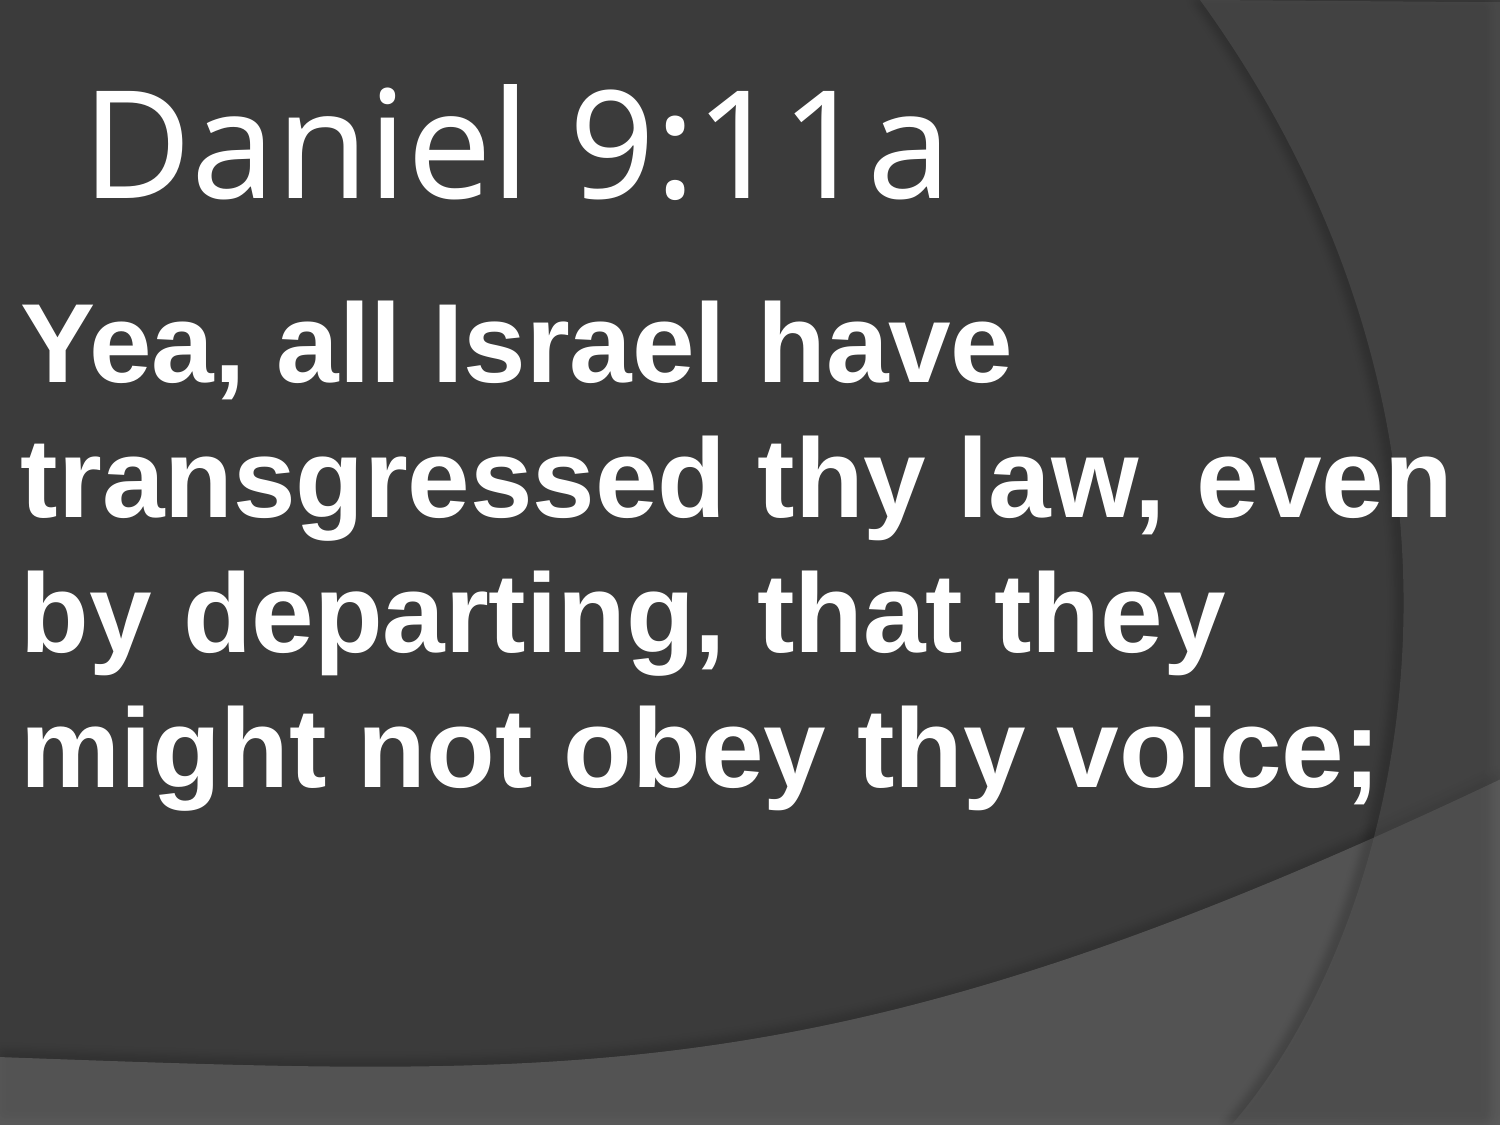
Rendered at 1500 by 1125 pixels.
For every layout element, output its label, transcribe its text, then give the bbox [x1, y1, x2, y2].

list Yea, all Israel have transgressed thy law, even by departing, that they might not obey thy voice; [0, 262, 1488, 1113]
title Daniel 9:11a [75, 45, 1300, 233]
